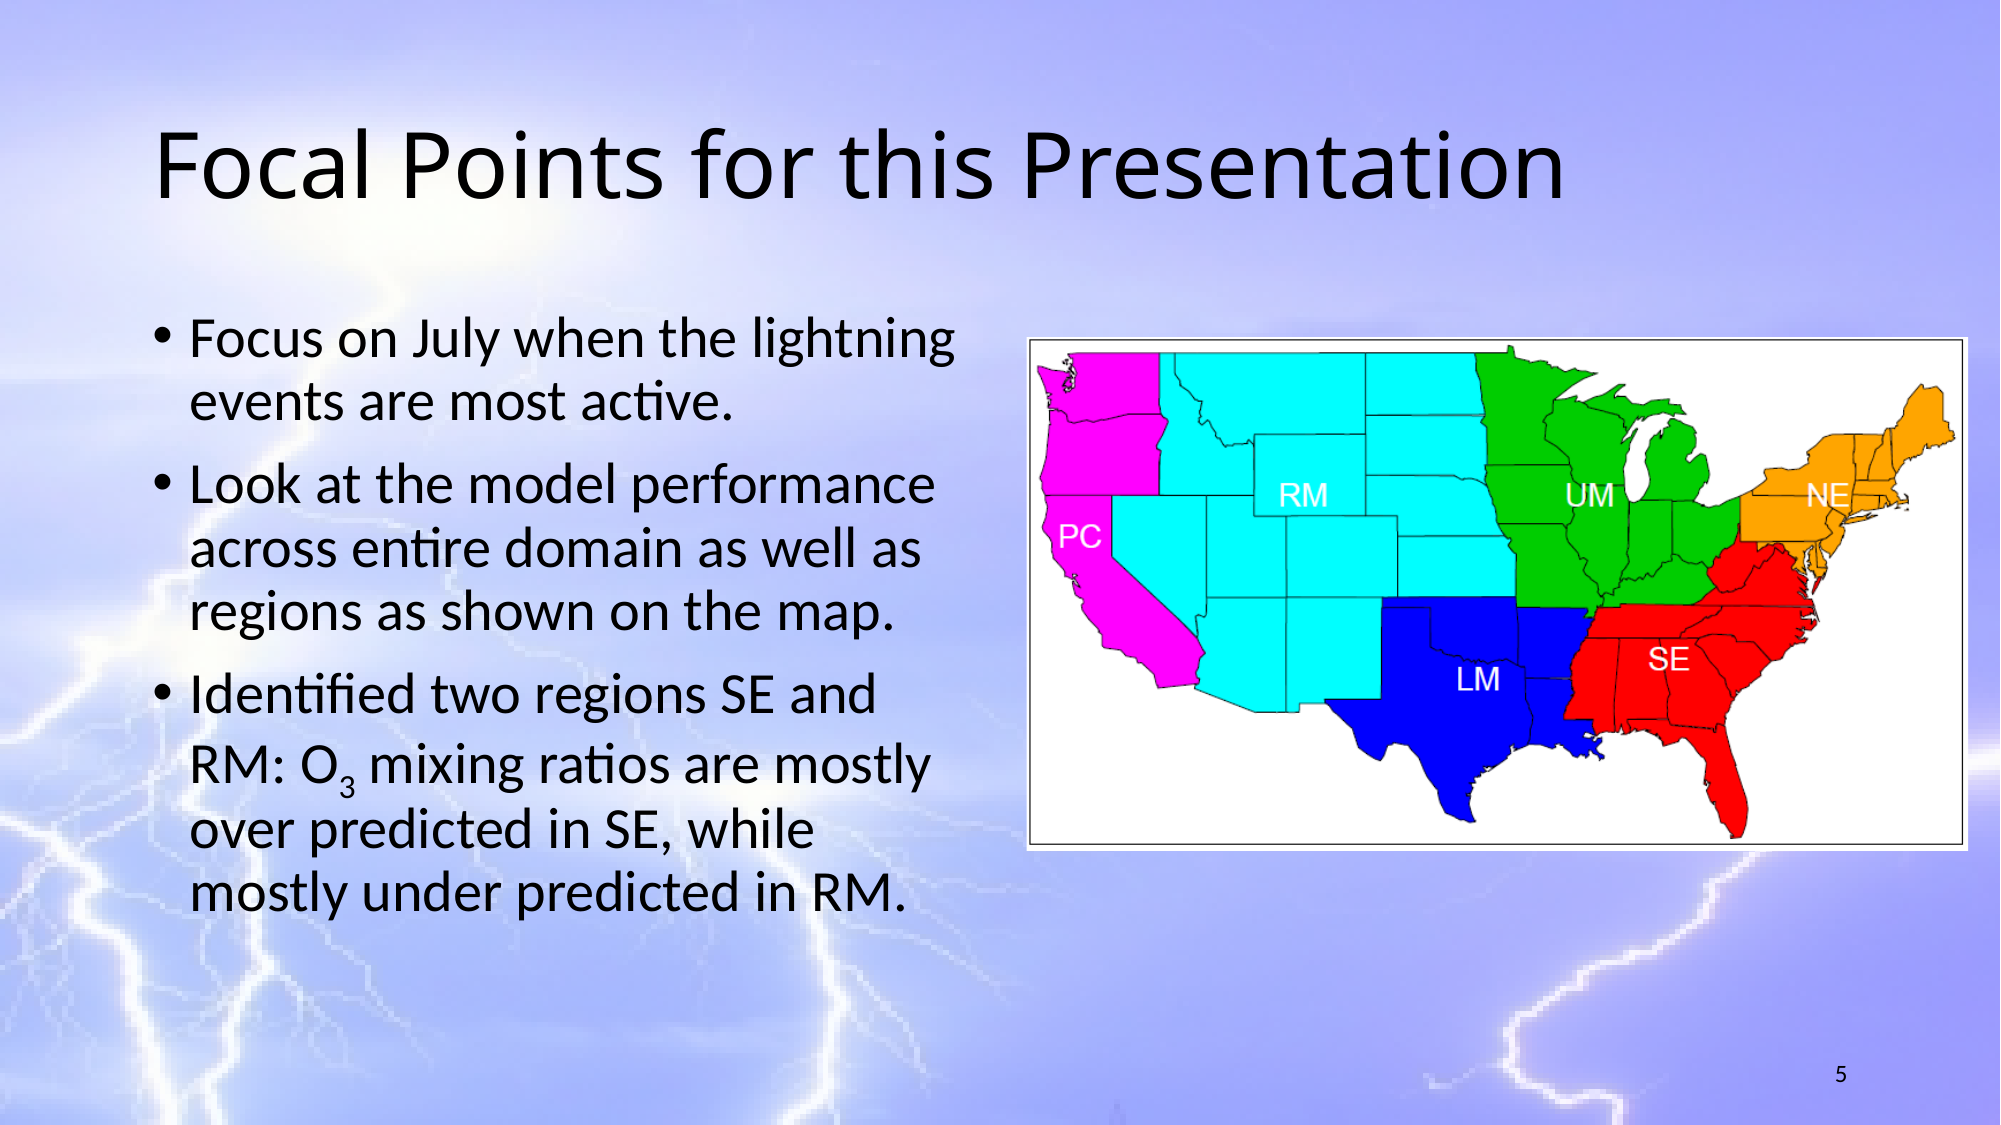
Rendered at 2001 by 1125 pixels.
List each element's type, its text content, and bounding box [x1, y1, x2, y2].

slide_number 5 [1412, 1042, 1863, 1103]
picture [1026, 337, 1969, 851]
title Focal Points for this Presentation [137, 59, 1863, 278]
list Focus on July when the lightning events are most active. Look at the model performance across entire domain as well as regions as shown on the map. Identified two regions SE and RM: O3 mixing ratios are mostly over predicted in SE, while mostly under predicted in RM. [137, 299, 988, 1014]
